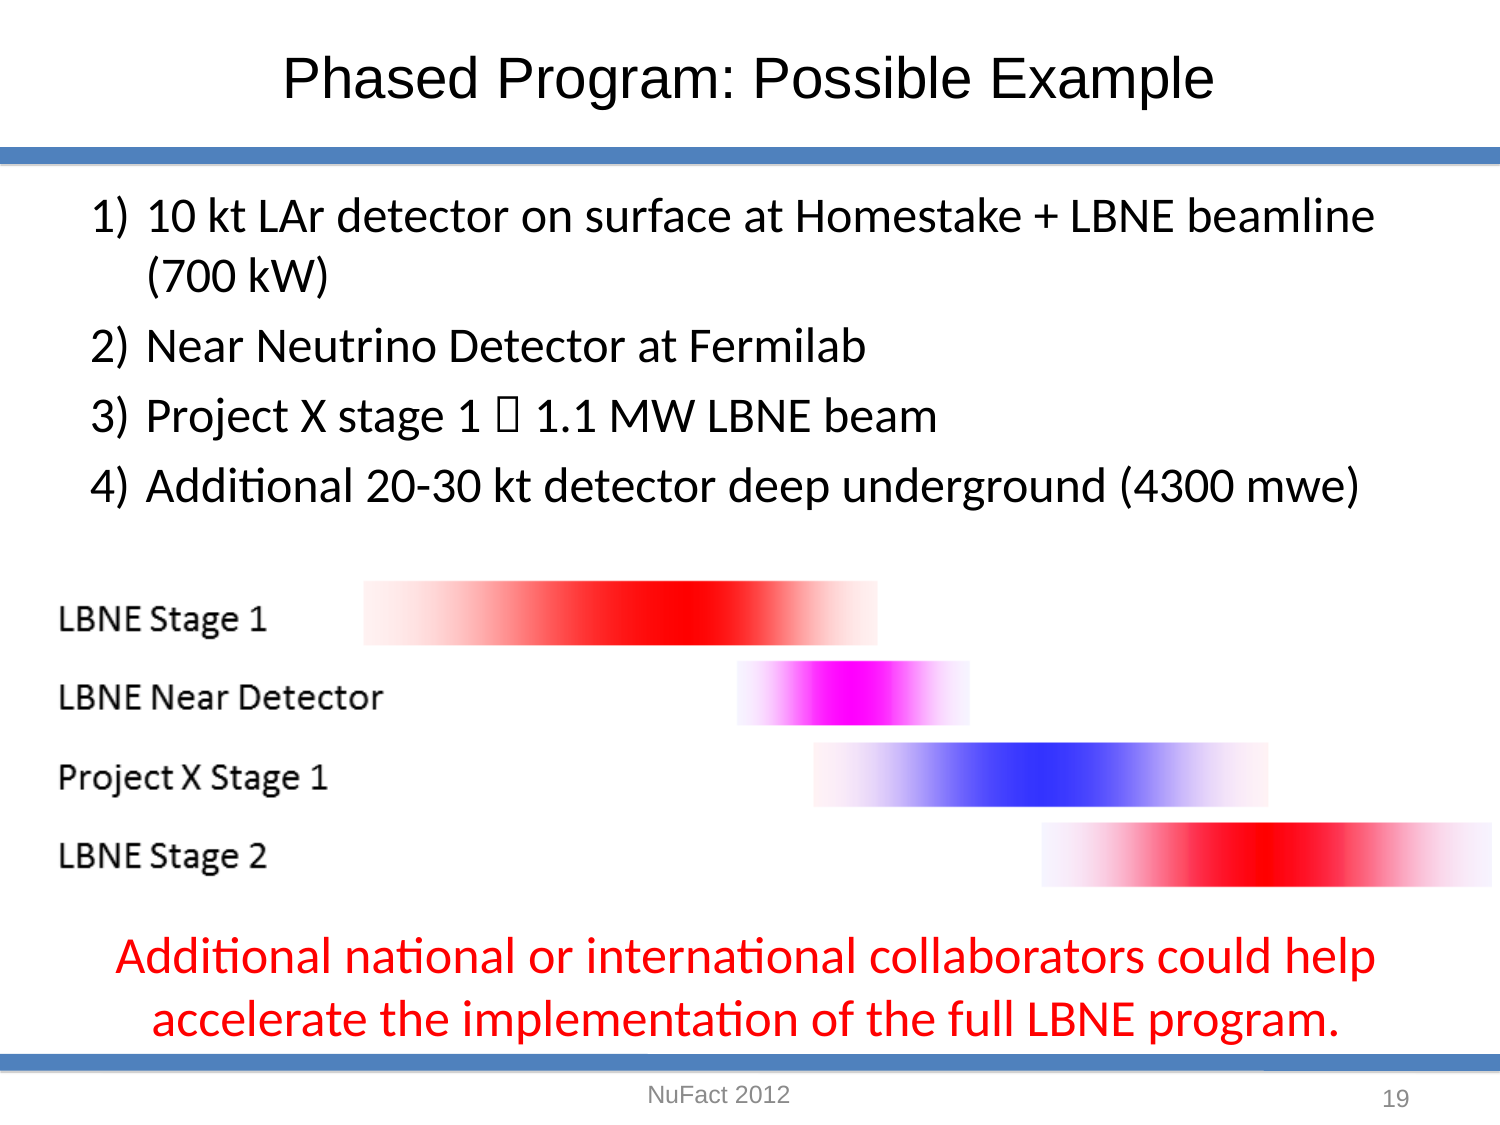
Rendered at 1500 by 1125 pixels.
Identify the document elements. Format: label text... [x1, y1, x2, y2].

footer NuFact 2012 [412, 1062, 1026, 1125]
picture [41, 564, 1492, 895]
title Phased Program: Possible Example [75, 7, 1425, 143]
text_box 1) 10 kt LAr detector on surface at Homestake + LBNE beamline (700 kW) 2) Near Neutrino Detector at Fermilab 3) Project X stage 1  1.1 MW LBNE beam 4) Additional 20-30 kt detector deep underground (4300 mwe) [74, 175, 1425, 553]
text_box Additional national or international collaborators could help accelerate the implementation of the full LBNE program. [71, 914, 1422, 1054]
slide_number 19 [1187, 1074, 1425, 1120]
